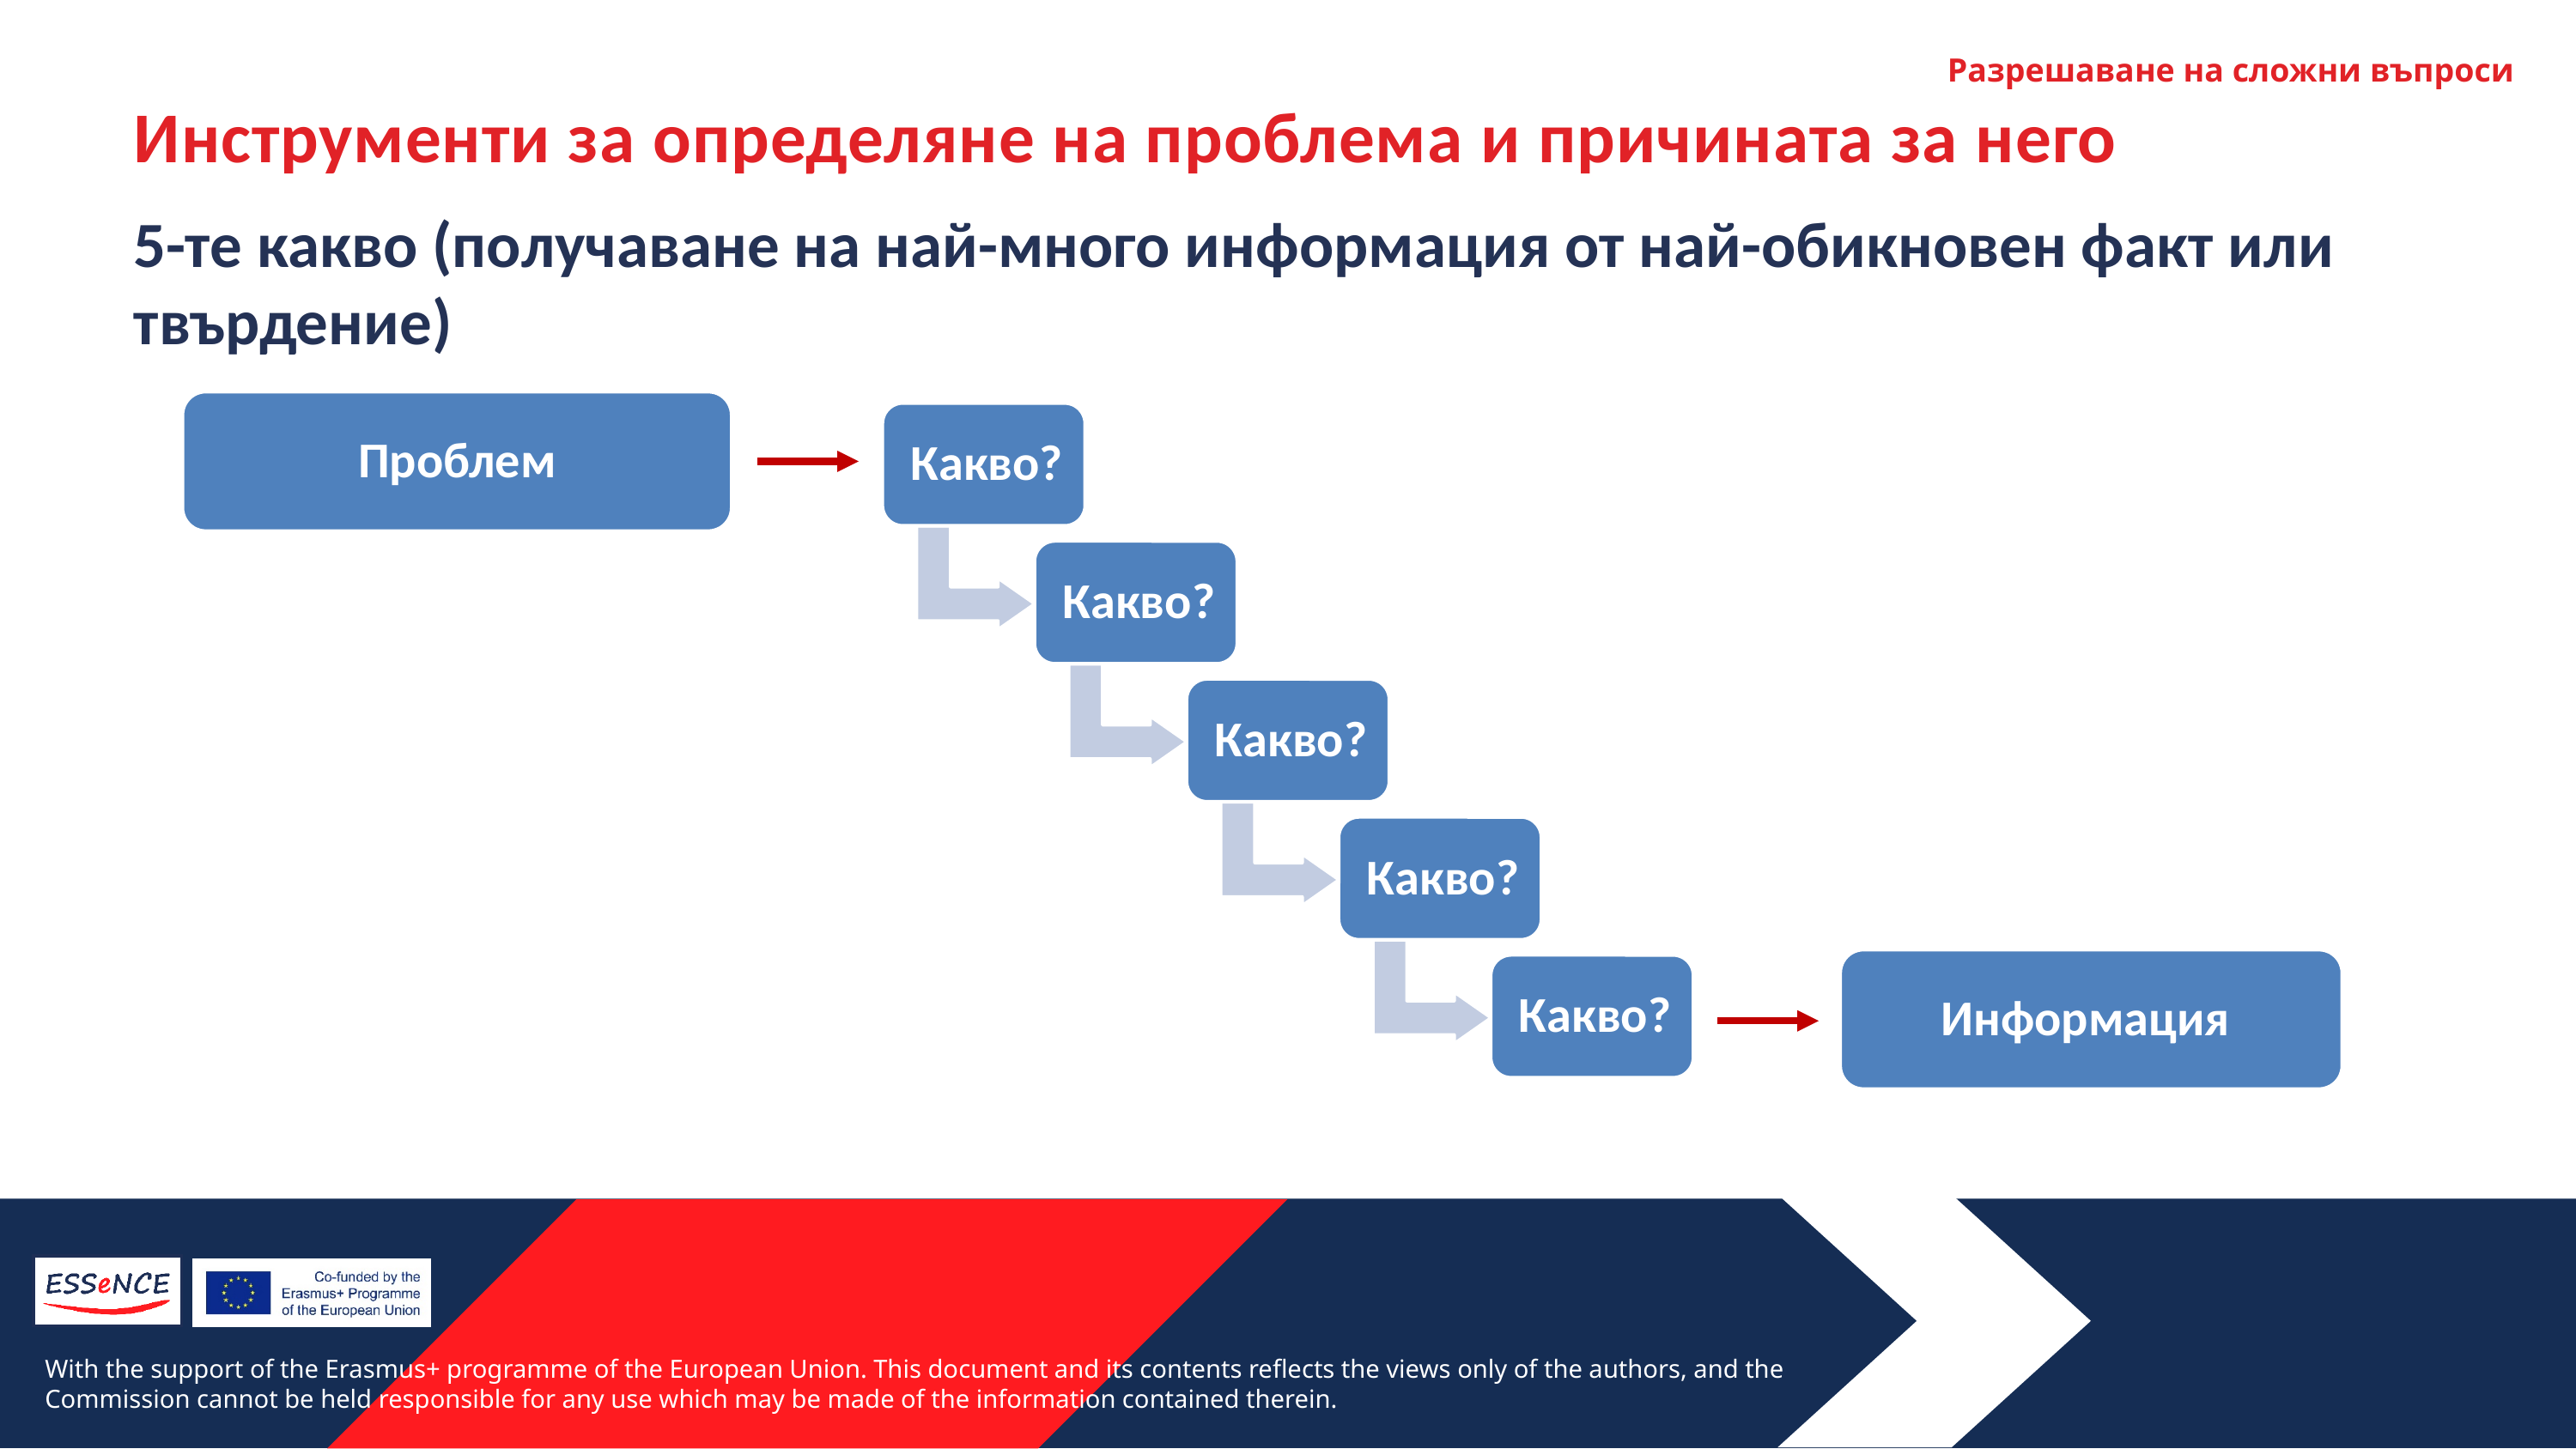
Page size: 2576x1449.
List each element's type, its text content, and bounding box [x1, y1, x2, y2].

text_box Разрешаване на сложни въпроси [1158, 47, 2515, 88]
picture [32, 1254, 183, 1328]
text_box Инструменти за определяне на проблема и причината за него 5-те какво (получаване на най-много информация от най-обикновен факт или твърдение) [131, 89, 2469, 358]
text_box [418, 398, 2158, 1082]
text_box With the support of the Erasmus+ programme of the European Union. This document and its contents reflects the views only of the authors, and the Commission cannot be held responsible for any use which may be made of the information contained therein. [32, 1346, 1803, 1420]
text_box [182, 391, 732, 531]
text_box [1839, 949, 2343, 1089]
picture [192, 1258, 431, 1328]
